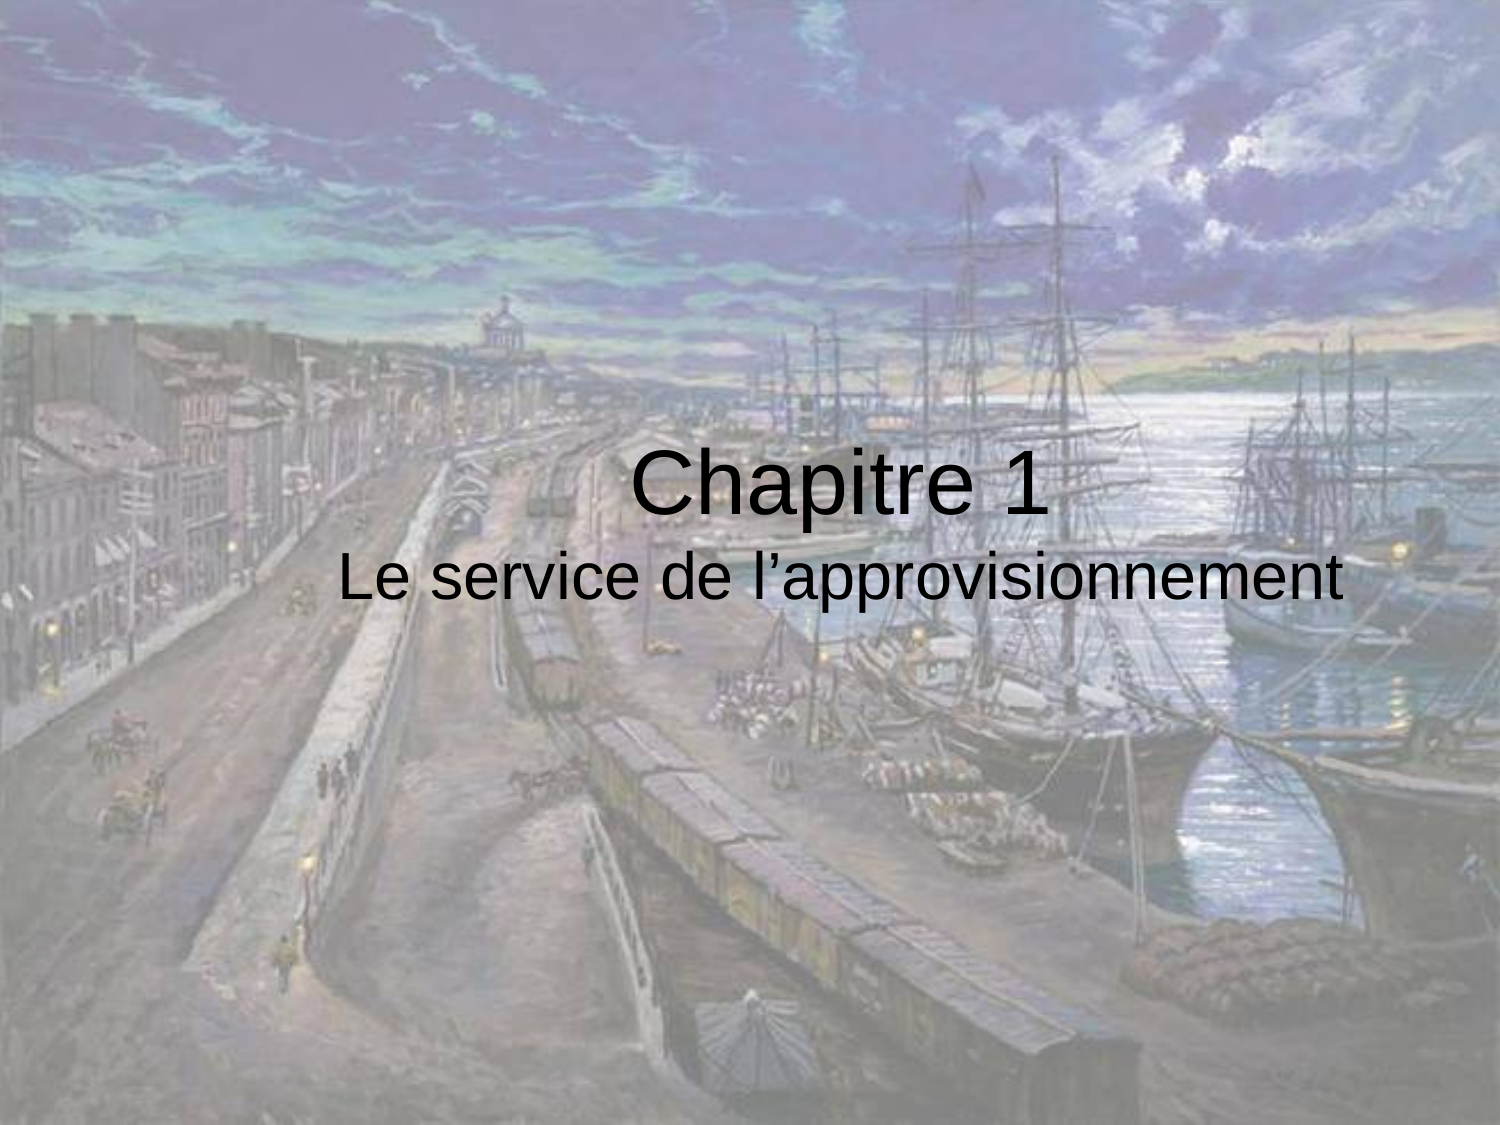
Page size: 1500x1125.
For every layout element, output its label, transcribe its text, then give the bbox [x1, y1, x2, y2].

title Chapitre 1 Le service de l’approvisionnement [182, 396, 1500, 639]
picture [0, 0, 1500, 1125]
